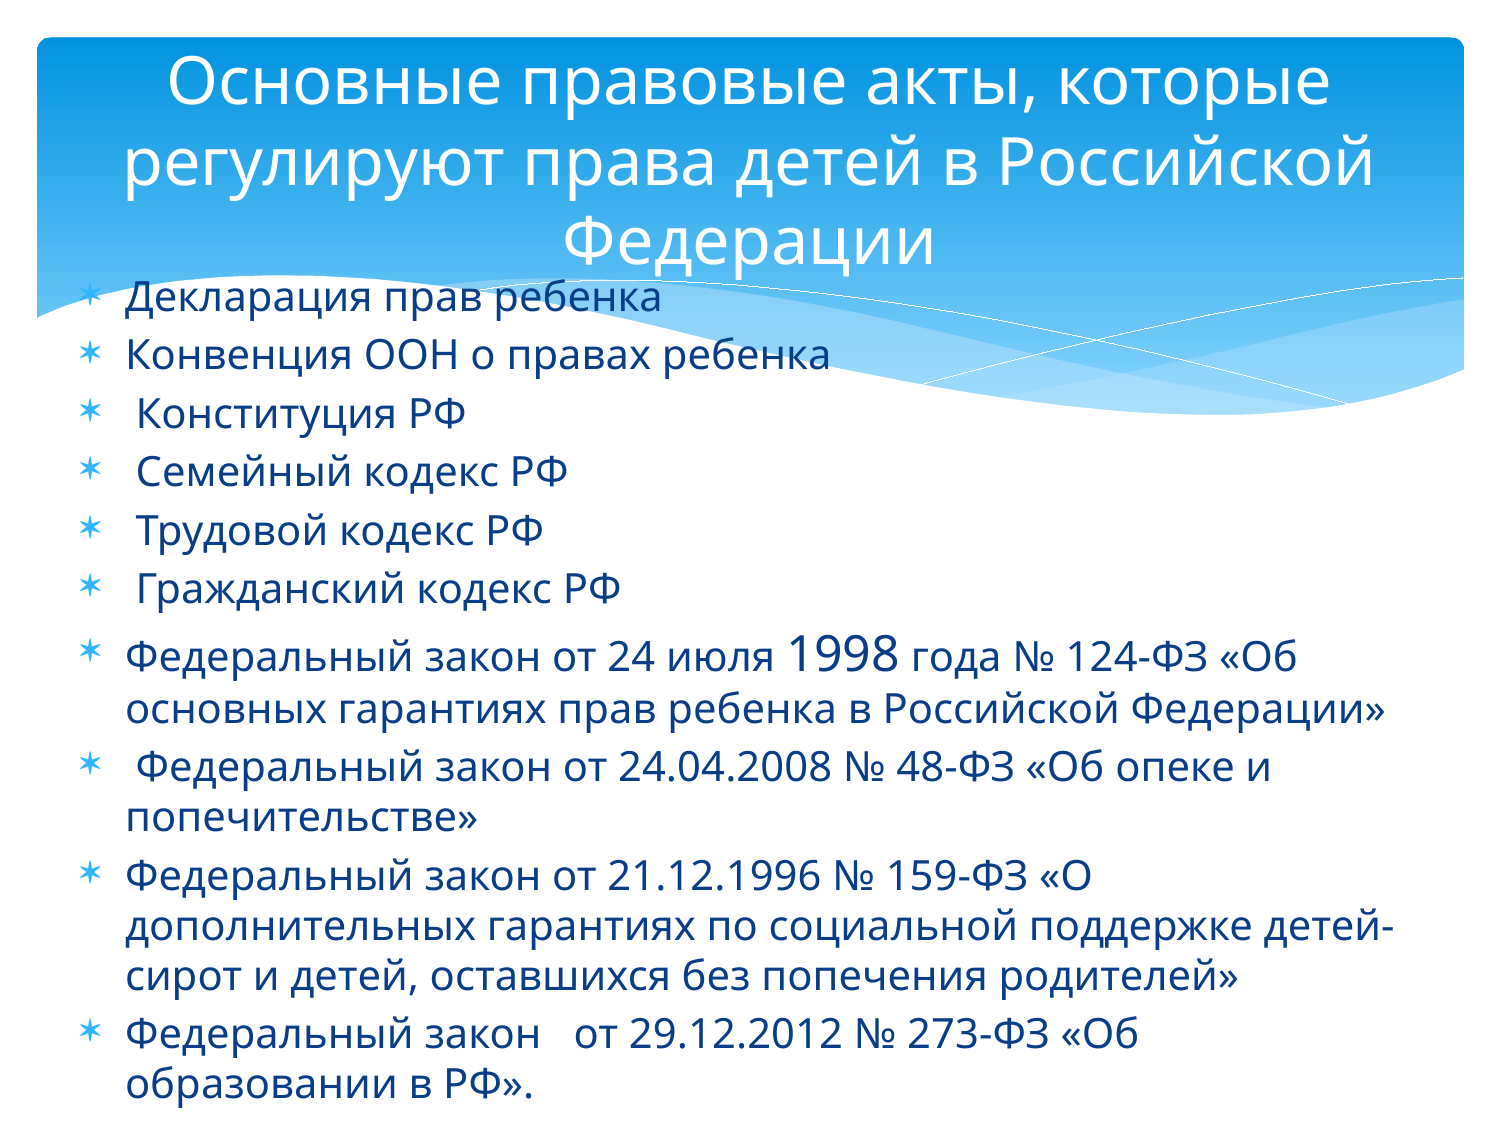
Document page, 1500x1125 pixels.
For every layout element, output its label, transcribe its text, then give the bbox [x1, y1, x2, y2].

list Декларация прав ребенка Конвенция ООН о правах ребенка Конституция РФ Семейный кодекс РФ Трудовой кодекс РФ Гражданский кодекс РФ Федеральный закон от 24 июля 1998 года № 124-ФЗ «Об основных гарантиях прав ребенка в Российской Федерации» Федеральный закон от 24.04.2008 № 48-ФЗ «Об опеке и попечительстве» Федеральный закон от 21.12.1996 № 159-ФЗ «О дополнительных гарантиях по социальной поддержке детей-сирот и детей, оставшихся без попечения родителей» Федеральный закон от 29.12.2012 № 273-ФЗ «Об образовании в РФ». [64, 262, 1425, 1071]
title Основные правовые акты, которые регулируют права детей в Российской Федерации [75, 55, 1425, 261]
